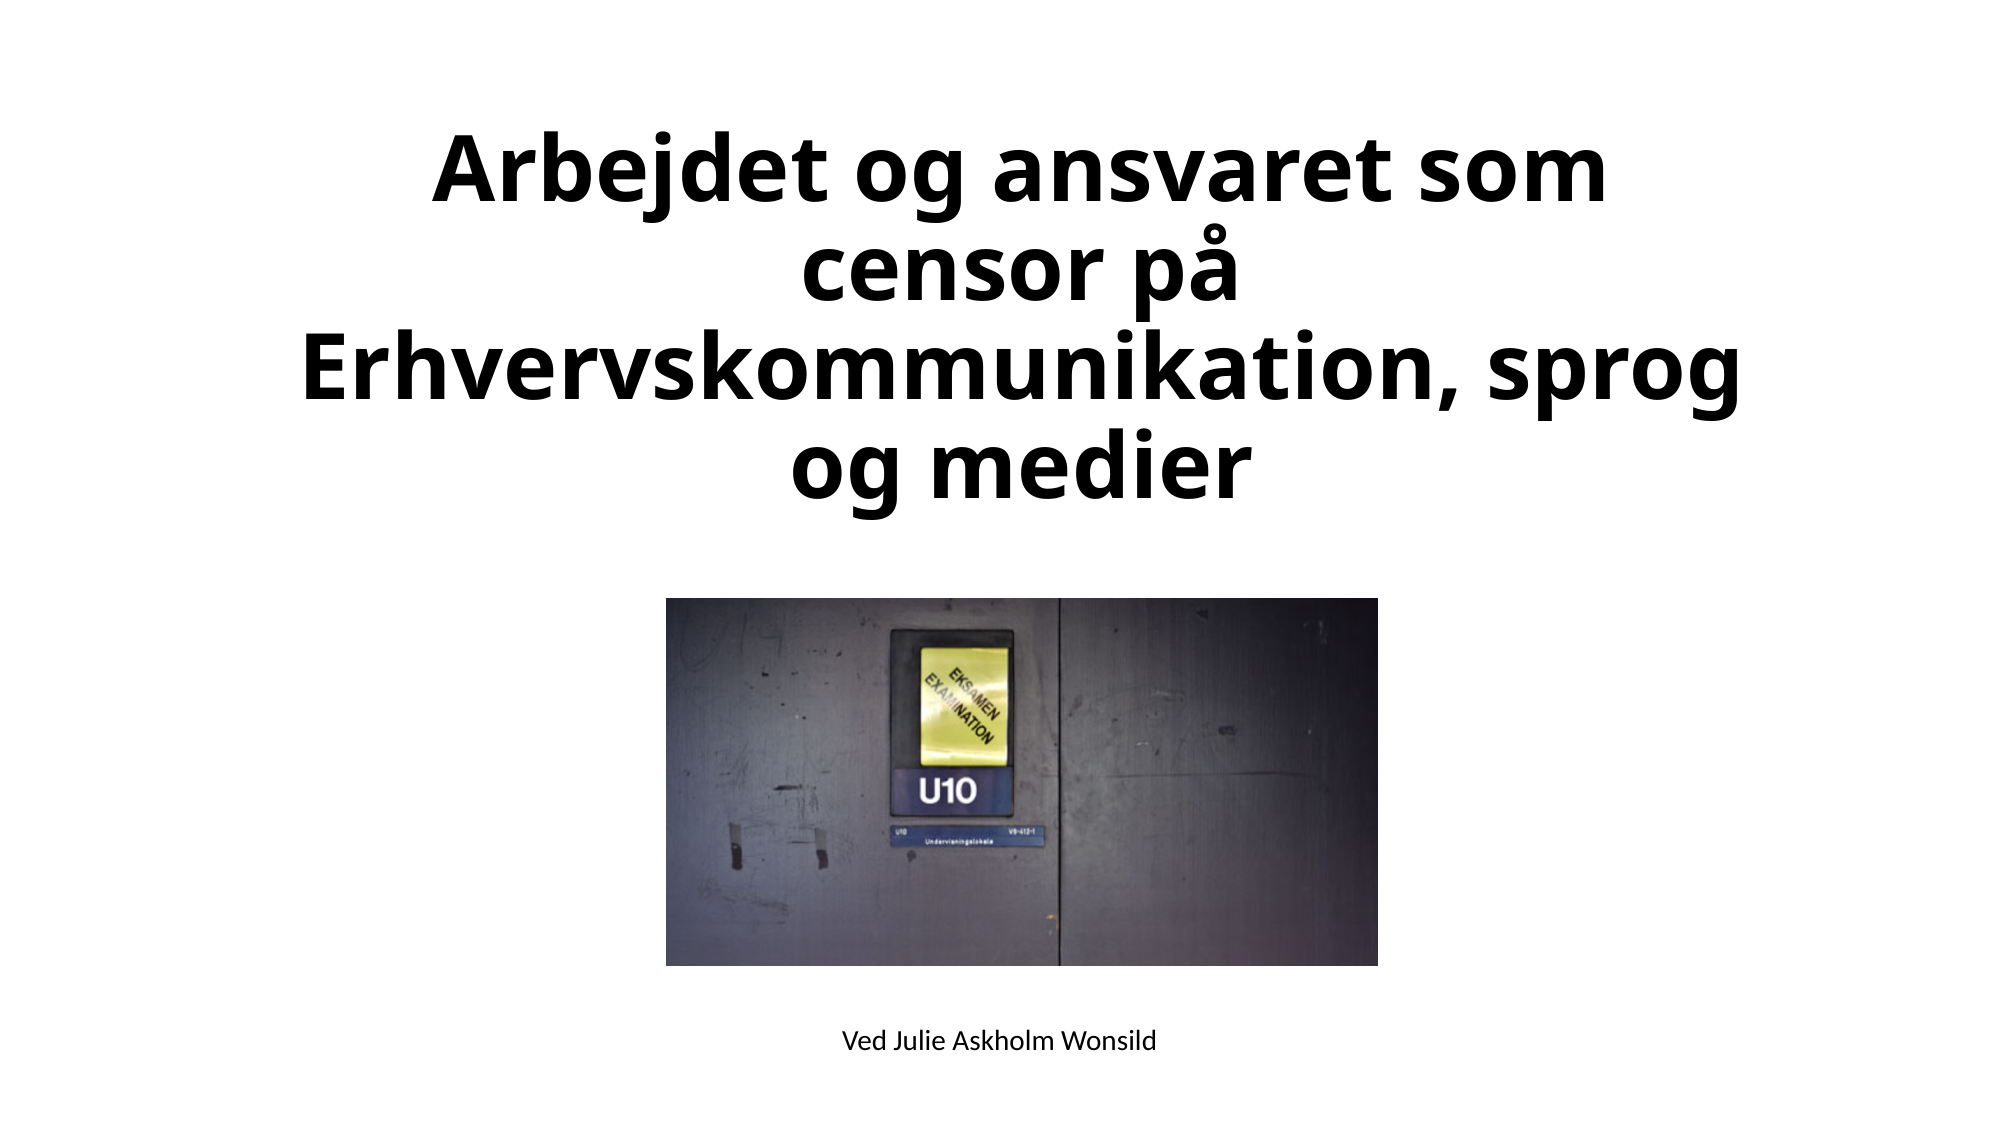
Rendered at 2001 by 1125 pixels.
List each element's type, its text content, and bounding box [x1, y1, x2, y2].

text_box Ved Julie Askholm Wonsild [827, 1013, 1173, 1064]
picture [666, 598, 1378, 966]
title Arbejdet og ansvaret som censor på Erhvervskommunikation, sprog og medier [253, 82, 1790, 526]
